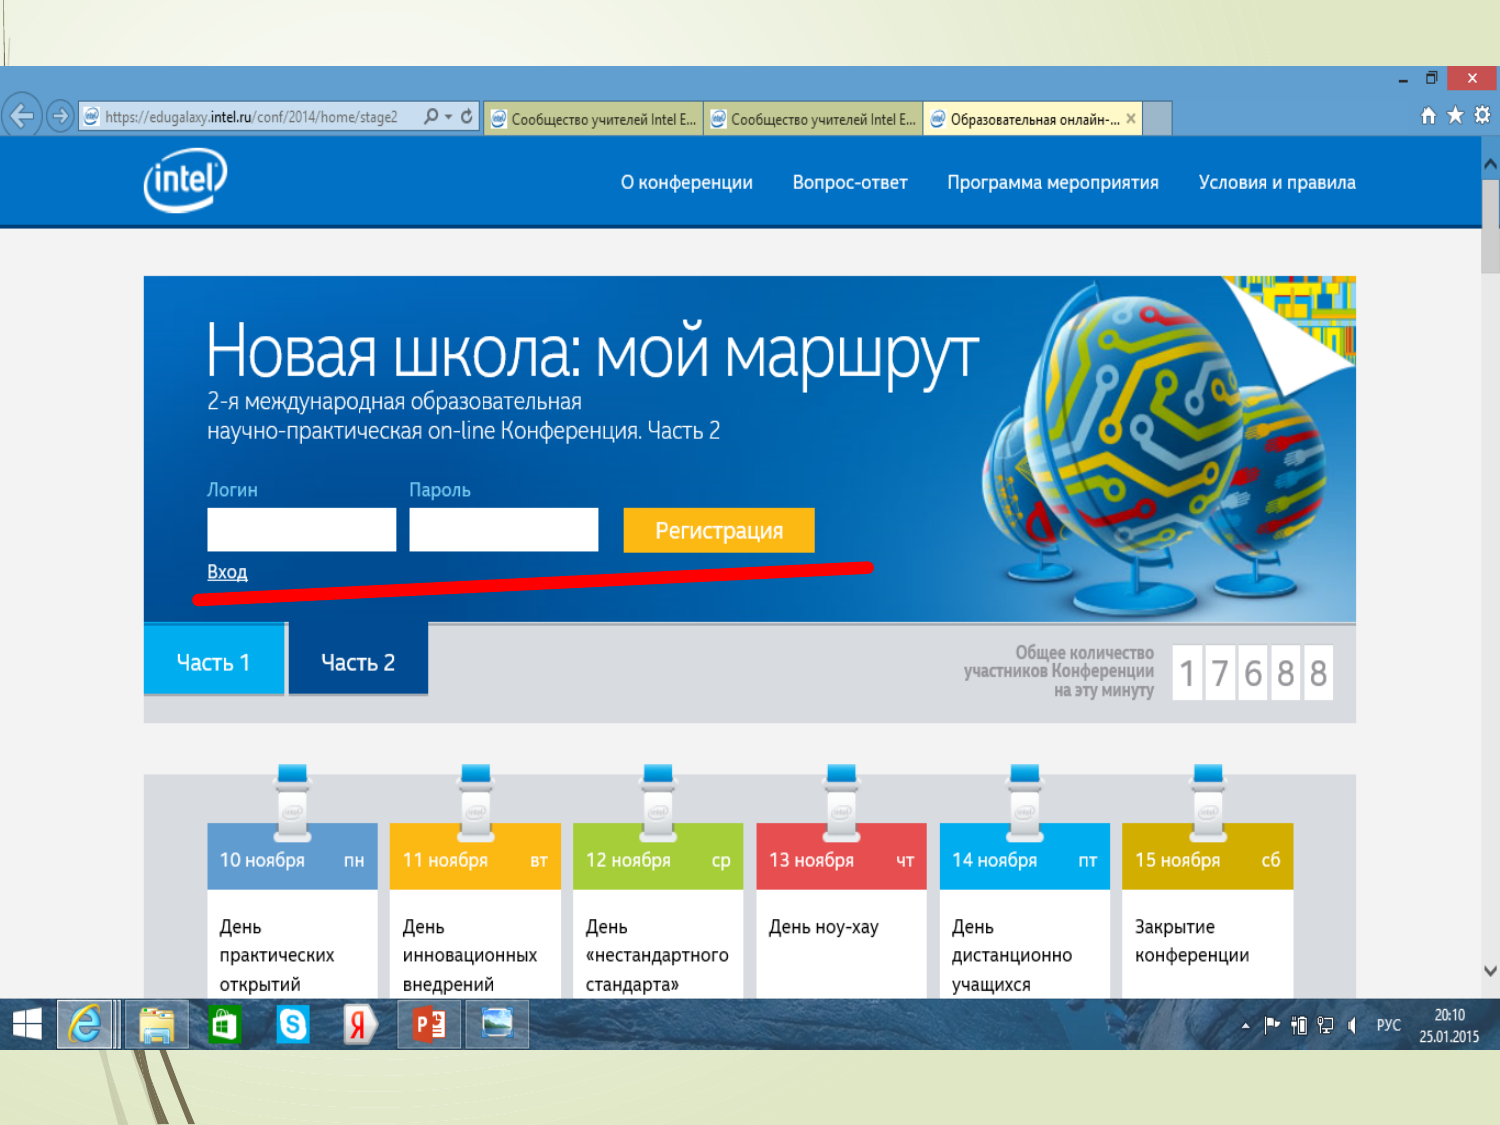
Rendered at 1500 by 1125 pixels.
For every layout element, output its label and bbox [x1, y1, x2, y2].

picture [0, 66, 1500, 1050]
text_box [198, 567, 868, 601]
